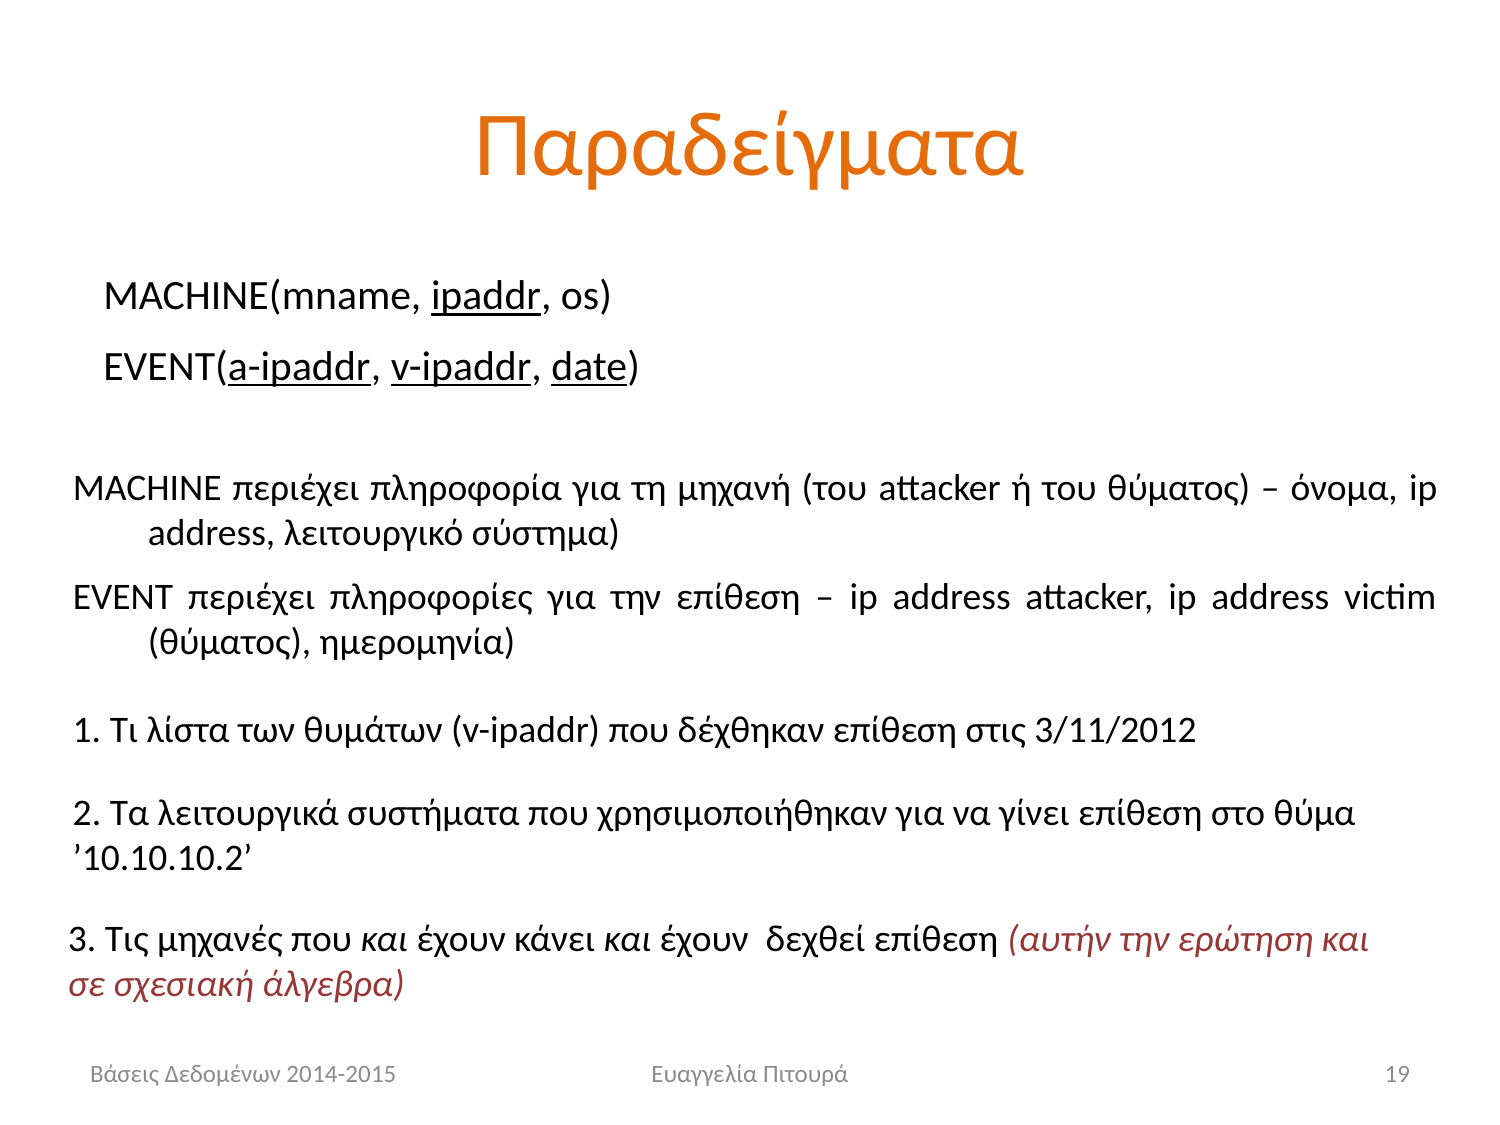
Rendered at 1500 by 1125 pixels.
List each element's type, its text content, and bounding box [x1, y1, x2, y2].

text_box MACHINE περιέχει πληροφορία για τη μηχανή (του attacker ή του θύματος) – όνομα, ip address, λειτουργικό σύστημα) EVENT περιέχει πληροφορίες για την επίθεση – ip address attacker, ip address victim (θύματος), ημερομηνία) [58, 455, 1452, 670]
text_box MACHINE(mname, ipaddr, os) EVENT(a-ipaddr, v-ipaddr, date) [88, 260, 963, 397]
footer Ευαγγελία Πιτουρά [512, 1042, 988, 1103]
slide_number Βάσεις Δεδομένων 2014-2015 [75, 1042, 425, 1103]
text_box 2. Τα λειτουργικά συστήματα που χρησιμοποιήθηκαν για να γίνει επίθεση στο θύμα ’10.10.10.2’ [57, 780, 1393, 886]
title Παραδείγματα [75, 45, 1425, 233]
text_box 1. Τι λίστα των θυμάτων (v-ipaddr) που δέχθηκαν επίθεση στις 3/11/2012 [57, 697, 1393, 758]
text_box 3. Τις μηχανές που και έχουν κάνει και έχουν δεχθεί επίθεση (αυτήν την ερώτηση και σε σχεσιακή άλγεβρα) [53, 906, 1388, 1012]
slide_number 19 [1074, 1042, 1425, 1103]
